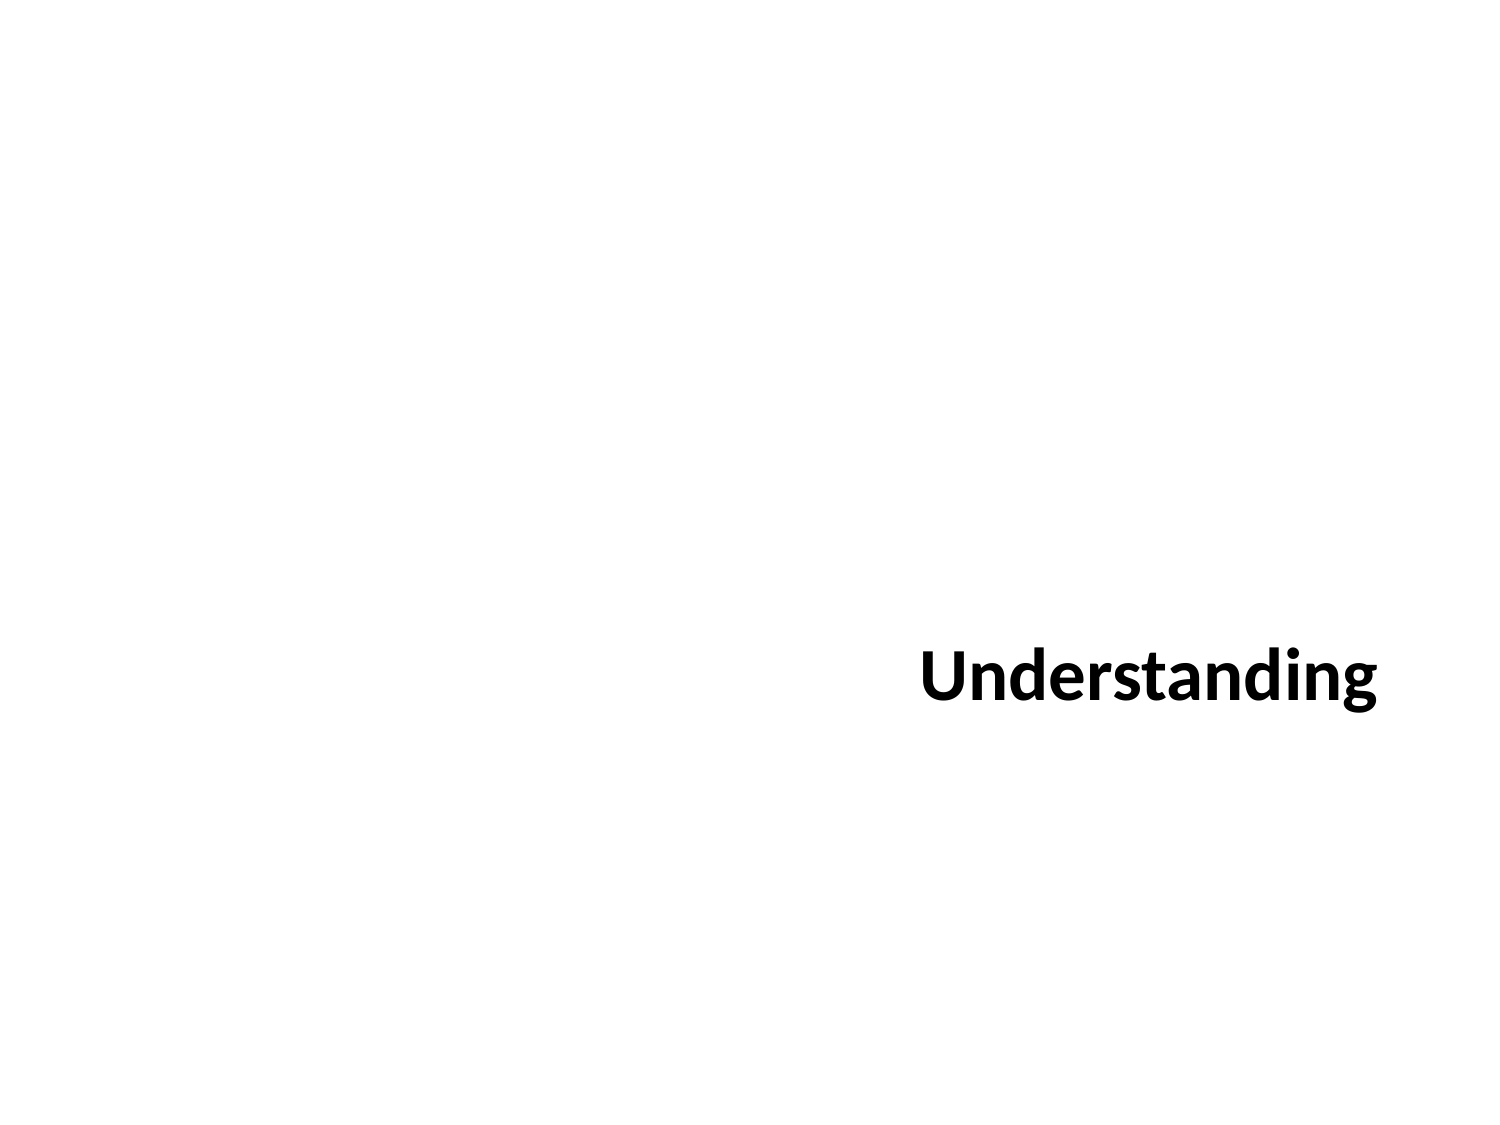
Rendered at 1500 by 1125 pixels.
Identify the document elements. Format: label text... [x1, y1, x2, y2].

list Understanding [118, 476, 1394, 723]
